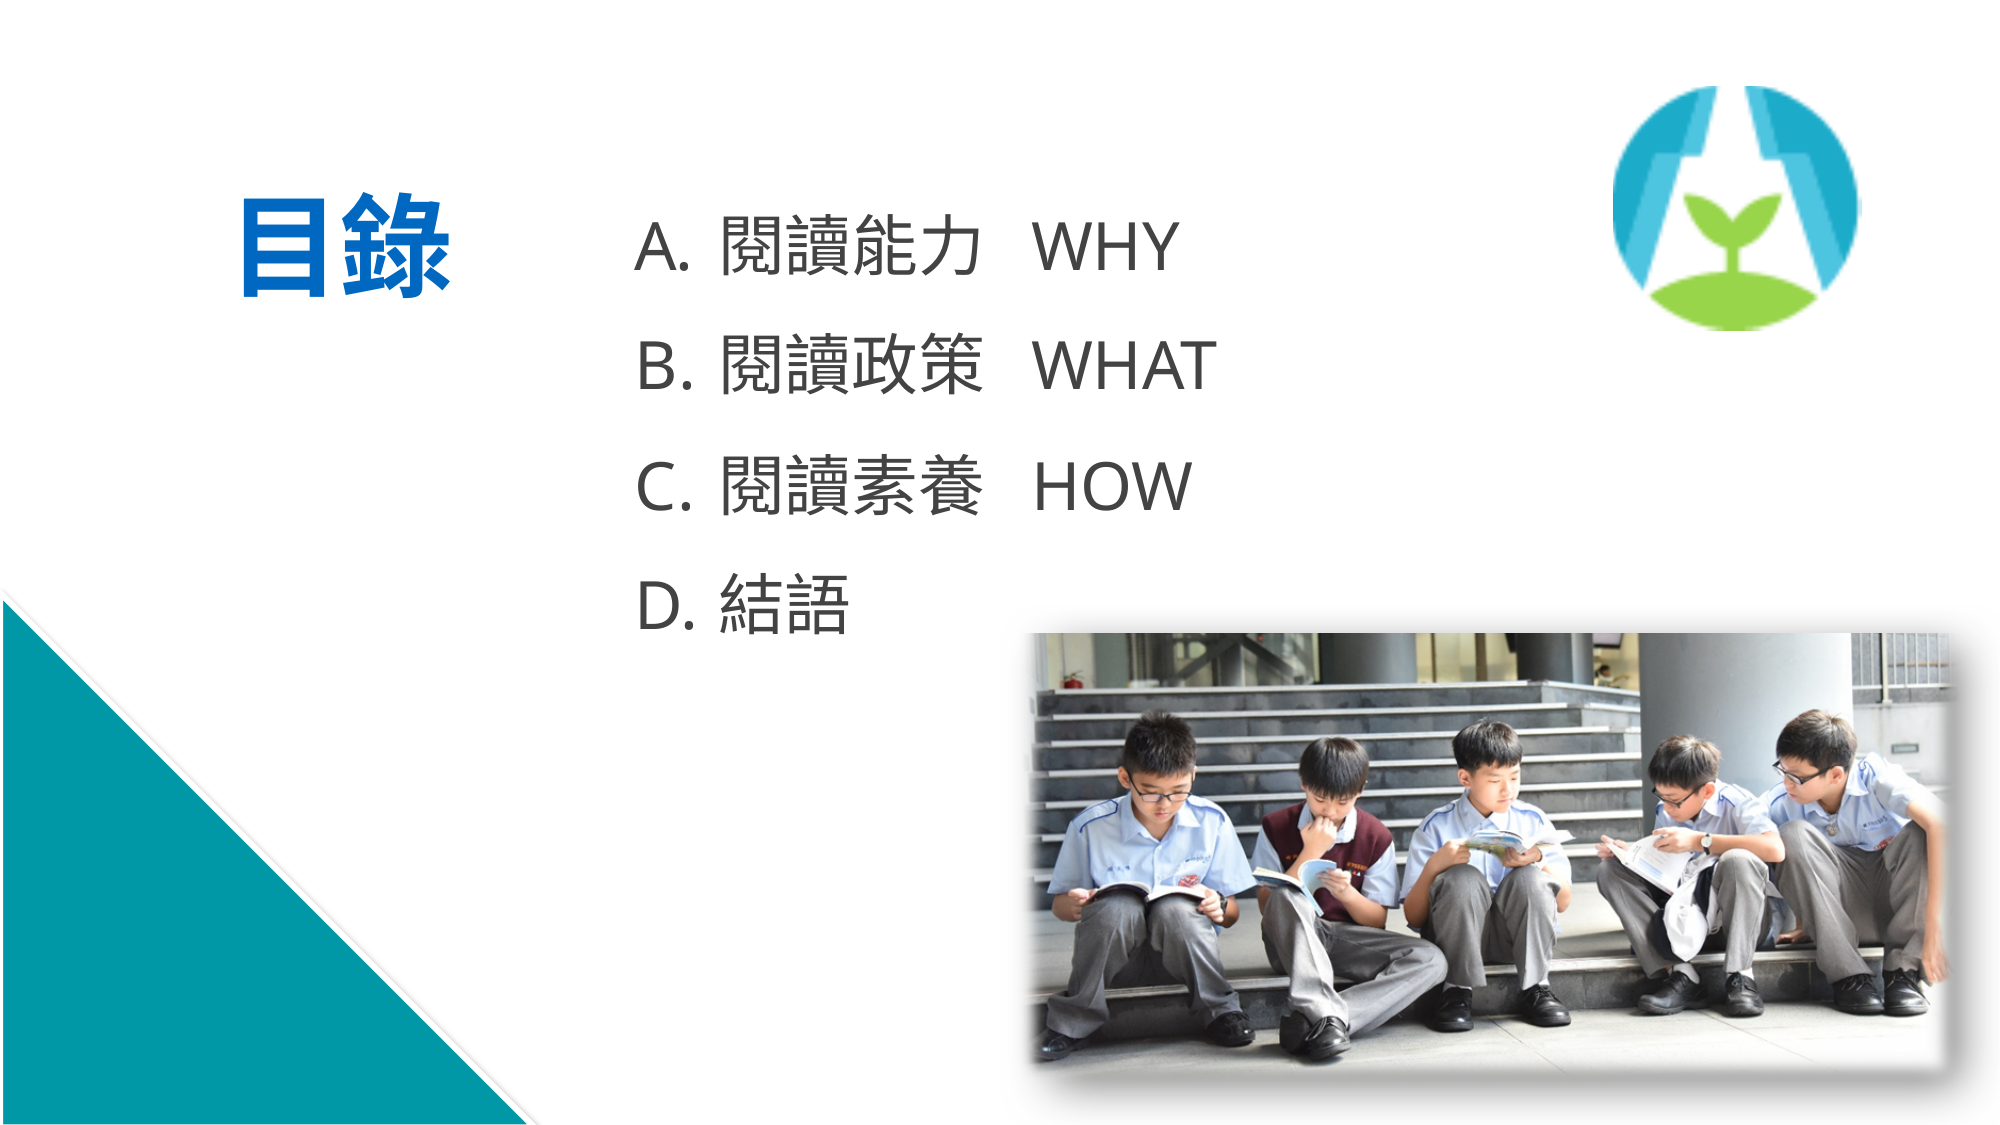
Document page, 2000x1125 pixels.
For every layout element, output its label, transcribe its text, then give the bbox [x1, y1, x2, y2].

picture [1613, 85, 1863, 331]
picture [1017, 633, 1963, 1088]
text_box [0, 590, 537, 1125]
subtitle 閱讀能力 WHY 閱讀政策 WHAT 閱讀素養 HOW 結語 [598, 143, 1648, 682]
title 目錄 [208, 146, 559, 331]
